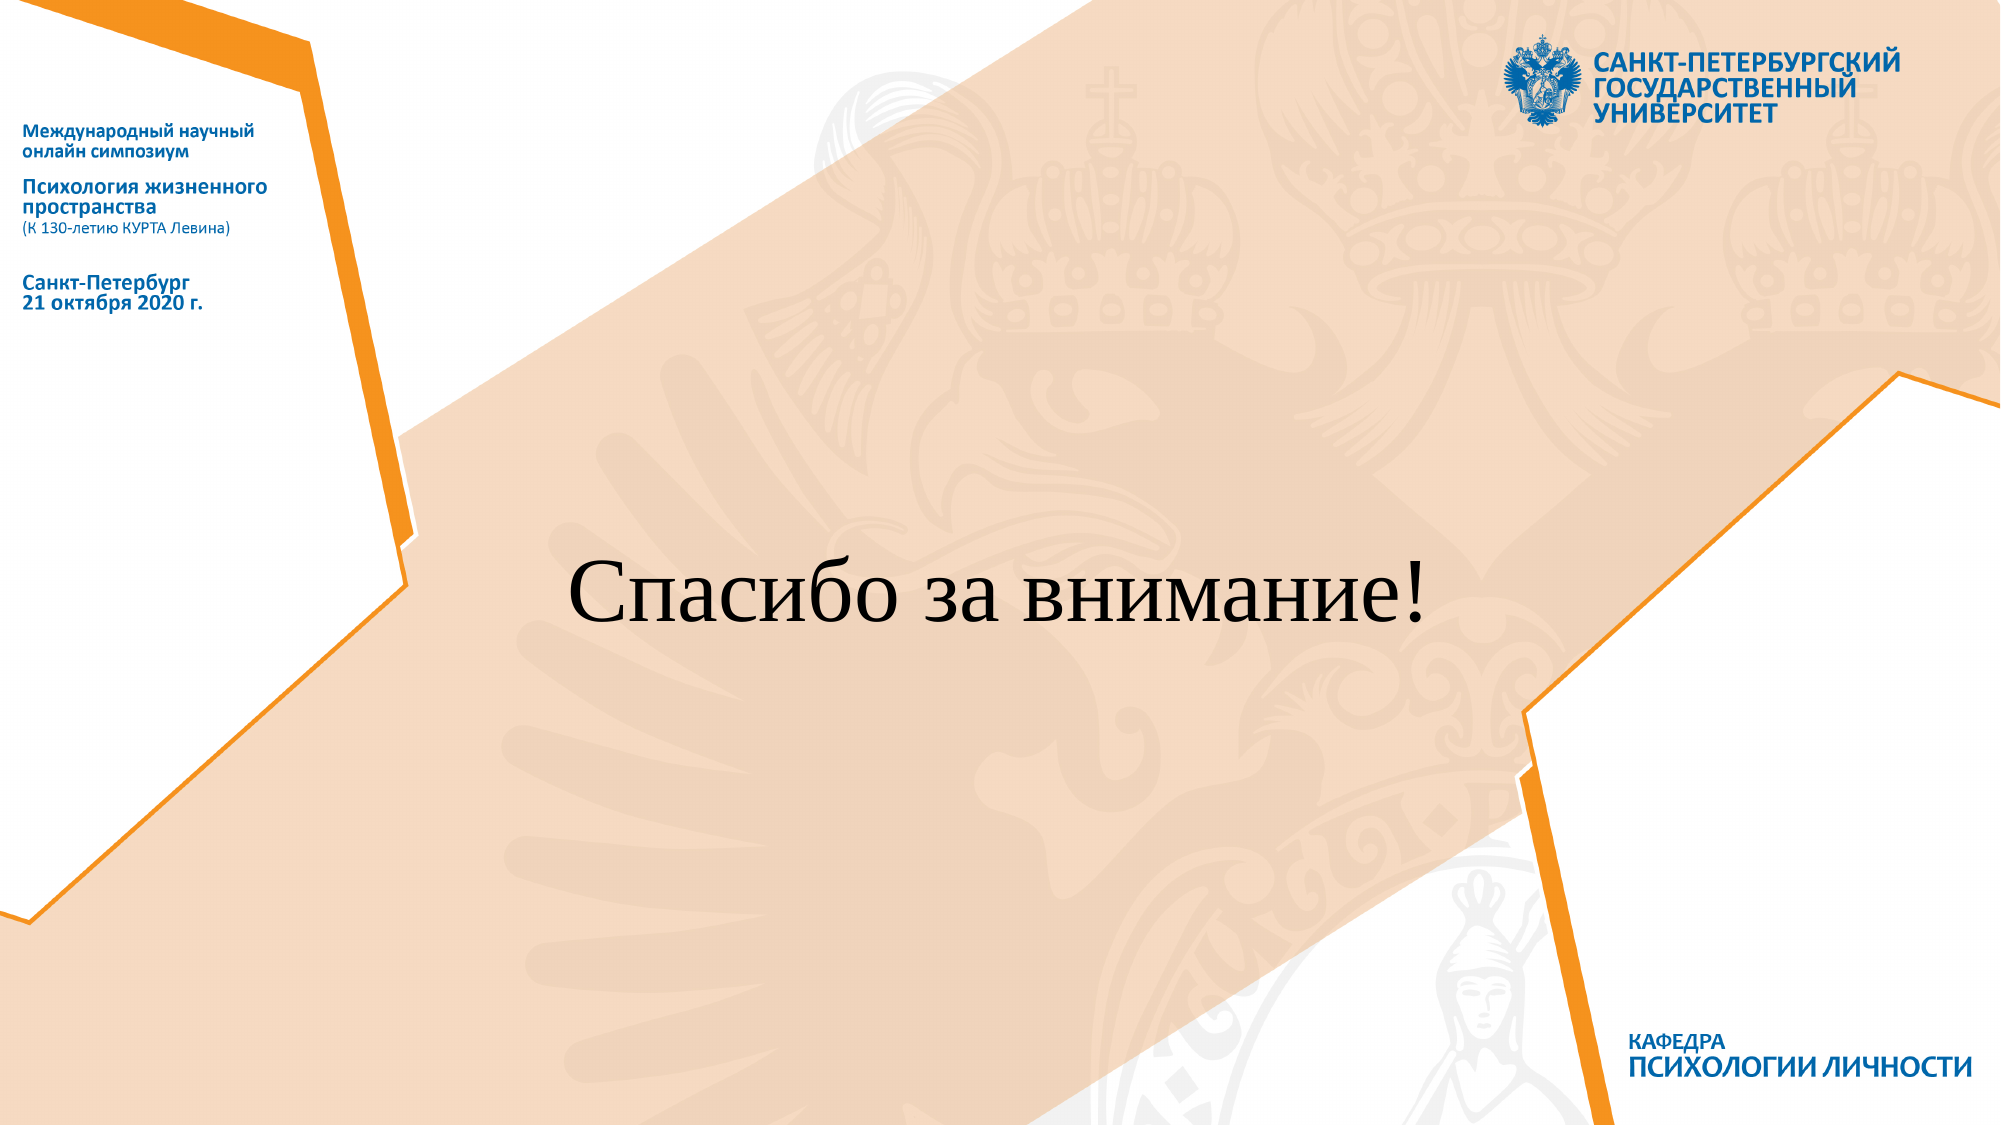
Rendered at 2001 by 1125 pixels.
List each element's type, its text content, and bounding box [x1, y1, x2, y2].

title Спасибо за внимание! [137, 502, 1863, 681]
picture [0, 0, 2001, 1125]
